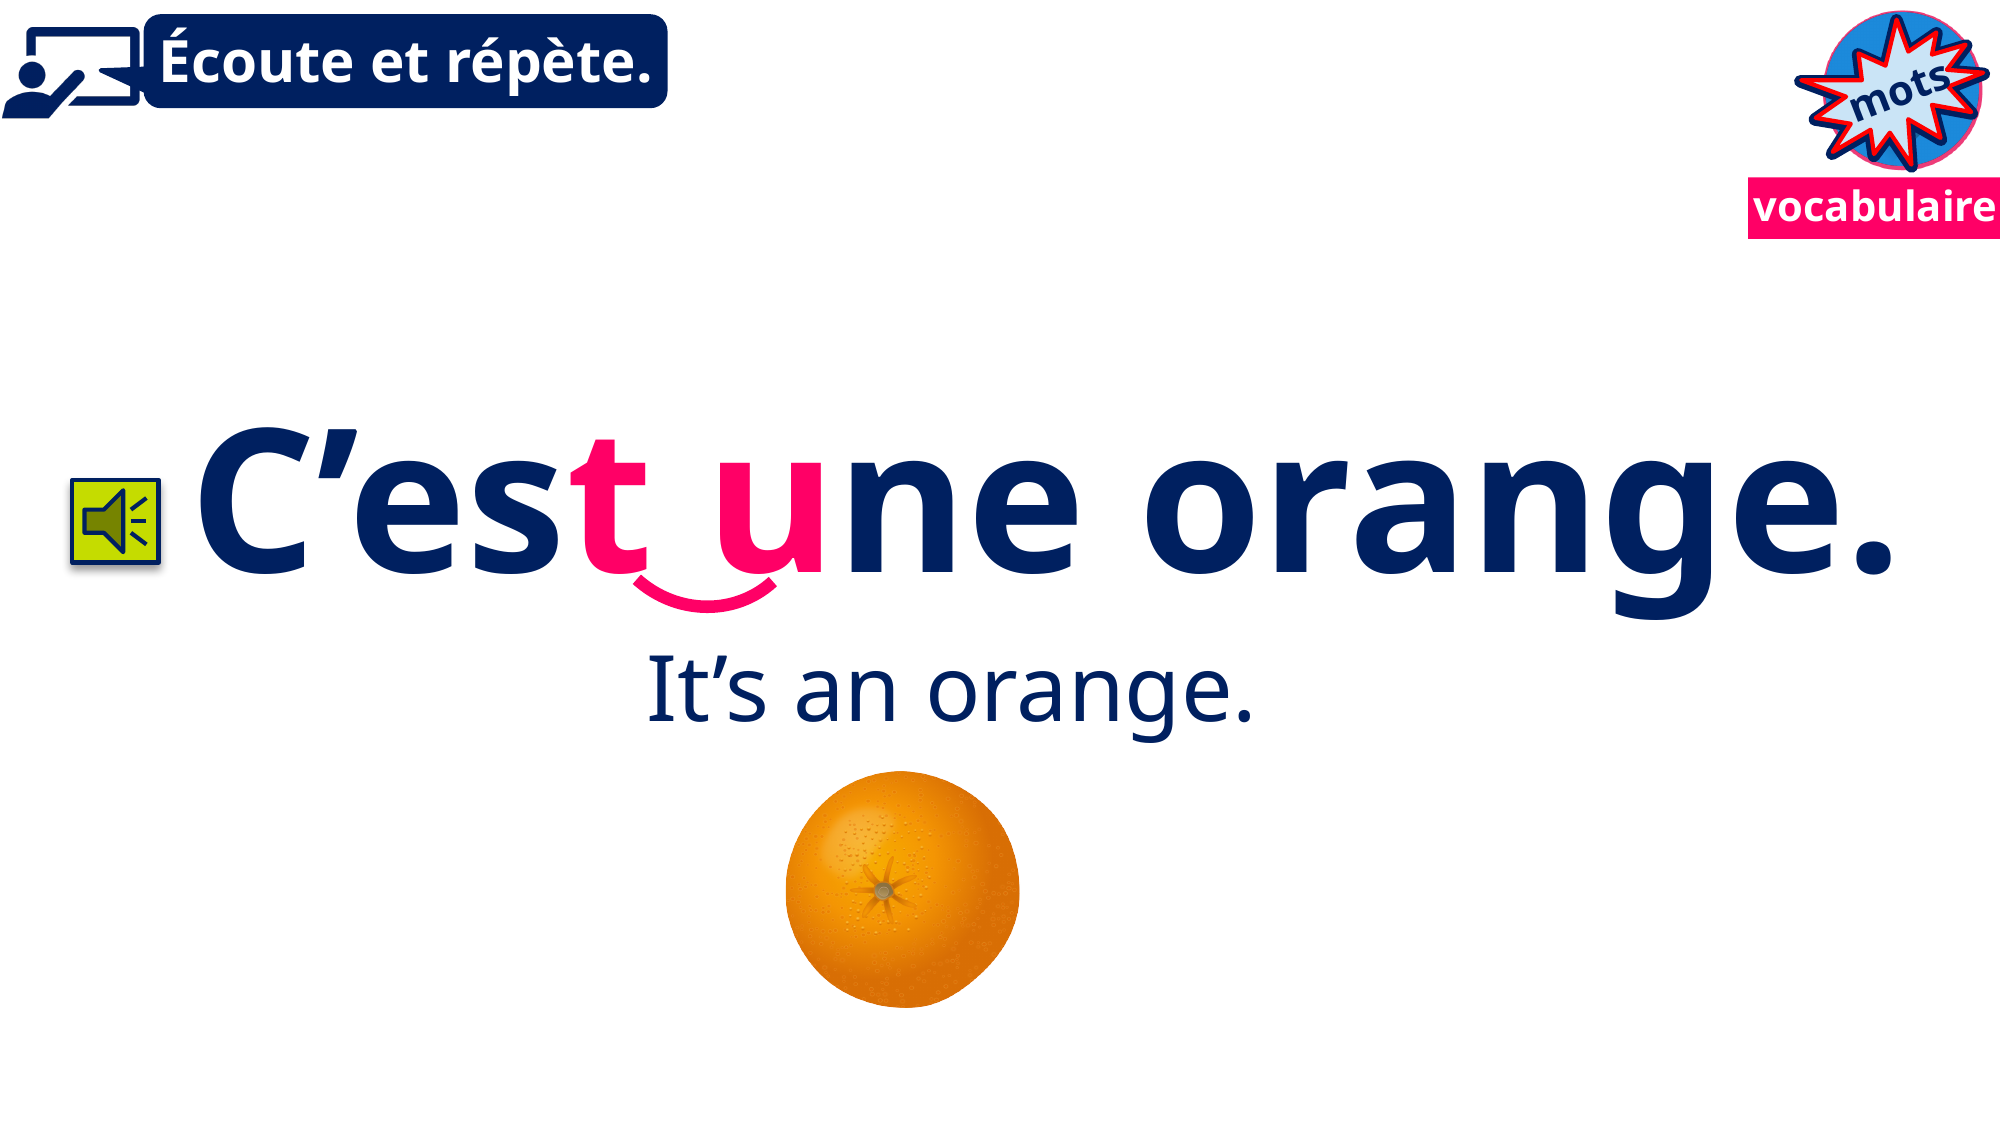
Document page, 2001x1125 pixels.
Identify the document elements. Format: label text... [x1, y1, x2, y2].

picture [0, 0, 146, 148]
text_box [152, 101, 665, 109]
text_box [70, 478, 161, 565]
title vocabulaire [1748, 177, 2000, 239]
text_box [1799, 78, 1807, 85]
text_box It’s an orange. [560, 622, 1344, 747]
text_box Écoute et répète. [152, 16, 668, 101]
text_box [636, 506, 774, 608]
text_box mots [1801, 90, 1807, 108]
text_box C’est une orange. [88, 364, 2000, 620]
picture [1812, 1, 2000, 190]
picture [785, 771, 1022, 1008]
